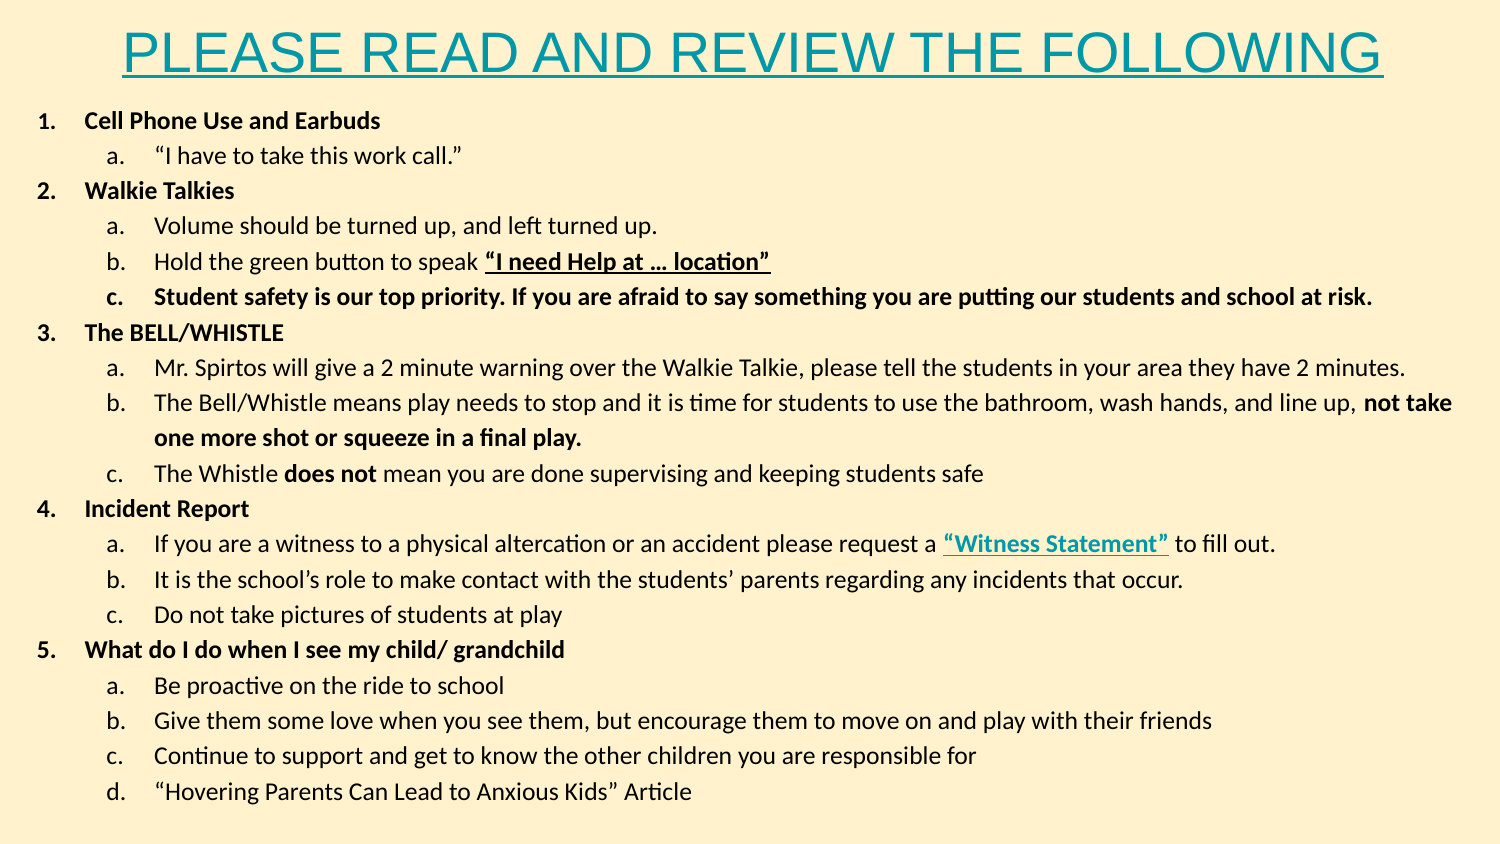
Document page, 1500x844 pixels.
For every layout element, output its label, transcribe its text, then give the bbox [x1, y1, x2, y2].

title PLEASE READ AND REVIEW THE FOLLOWING [51, 0, 1449, 83]
list Cell Phone Use and Earbuds “I have to take this work call.” Walkie Talkies Volume should be turned up, and left turned up. Hold the green button to speak “I need Help at … location” Student safety is our top priority. If you are afraid to say something you are putting our students and school at risk. The BELL/WHISTLE Mr. Spirtos will give a 2 minute warning over the Walkie Talkie, please tell the students in your area they have 2 minutes. The Bell/Whistle means play needs to stop and it is time for students to use the bathroom, wash hands, and line up, not take one more shot or squeeze in a final play. The Whistle does not mean you are done supervising and keeping students safe Incident Report If you are a witness to a physical altercation or an accident please request a “Witness Statement” to fill out. It is the school’s role to make contact with the students’ parents regarding any incidents that occur. Do not take pictures of students at play What do I do when I see my child/ grandchild Be proactive on the ride to school Give them some love when you see them, but encourage them to move on and play with their friends Continue to support and get to know the other children you are responsible for “Hovering Parents Can Lead to Anxious Kids” Article [0, 83, 1500, 832]
